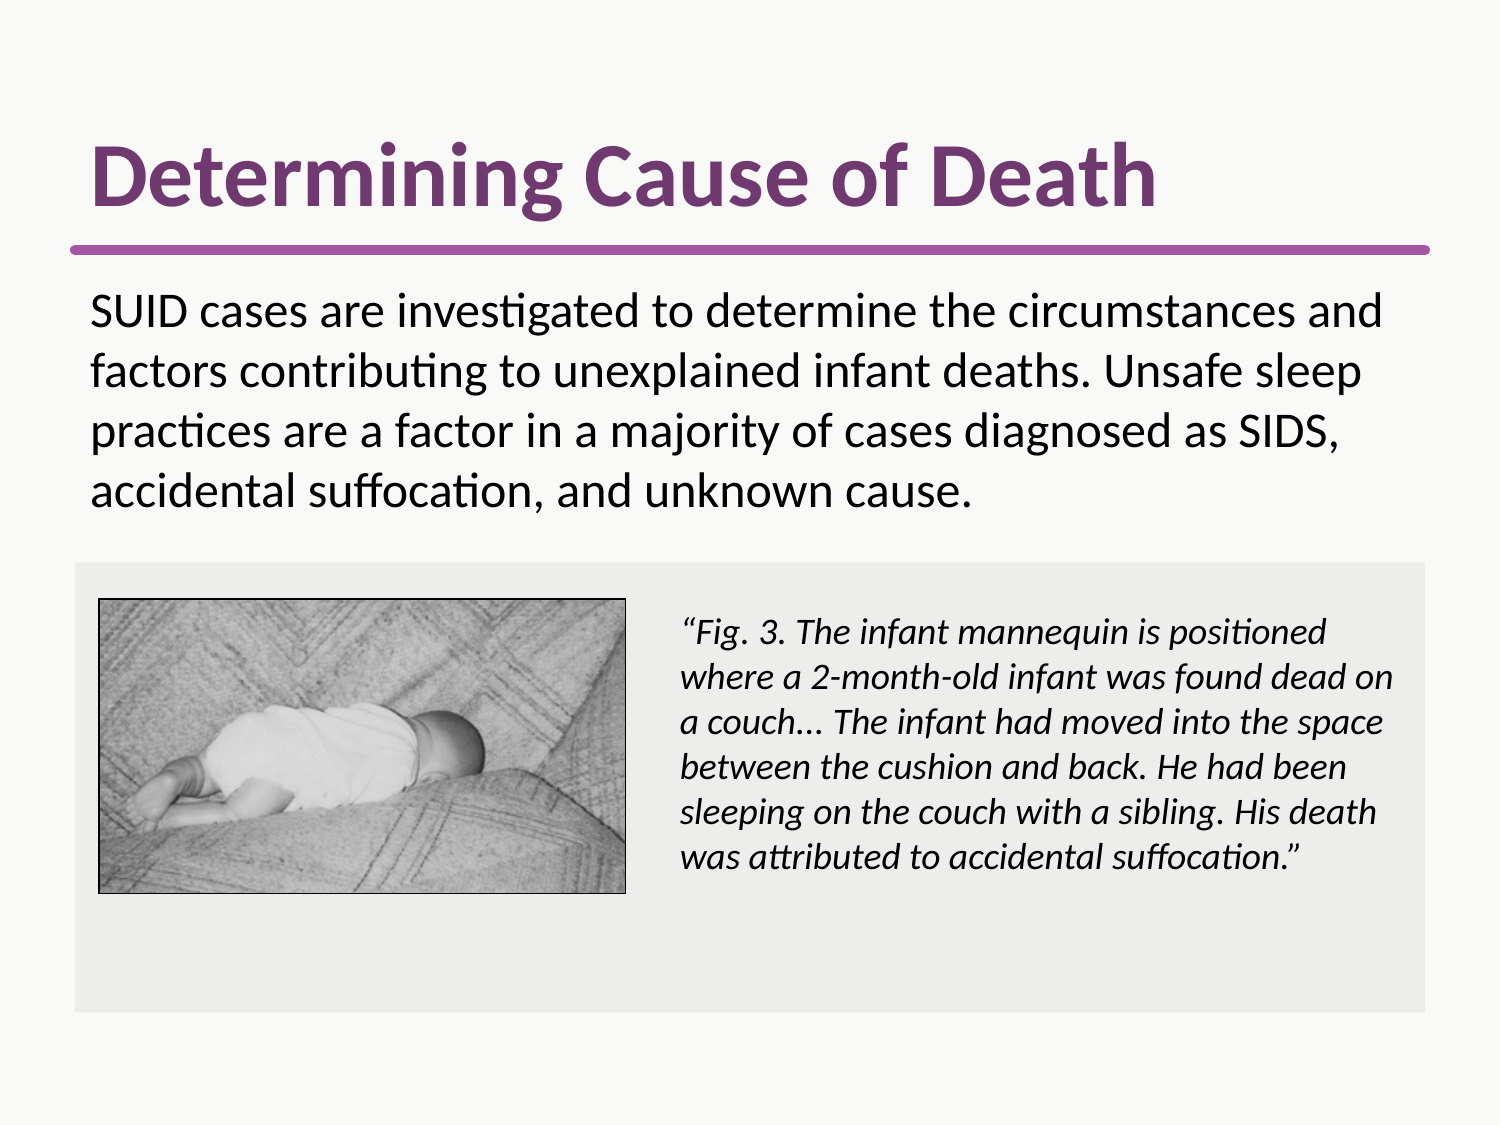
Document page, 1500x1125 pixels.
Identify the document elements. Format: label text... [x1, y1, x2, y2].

list SUID cases are investigated to determine the circumstances and factors contributing to unexplained infant deaths. Unsafe sleep practices are a factor in a majority of cases diagnosed as SIDS, accidental suffocation, and unknown cause. [75, 270, 1425, 560]
title Determining Cause of Death [75, 45, 1425, 233]
text_box [73, 560, 1427, 1014]
picture [99, 599, 626, 894]
text_box “Fig. 3. The infant mannequin is positioned where a 2-month-old infant was found dead on a couch... The infant had moved into the space between the cushion and back. He had been sleeping on the couch with a sibling. His death was attributed to accidental suffocation.” [665, 599, 1415, 885]
